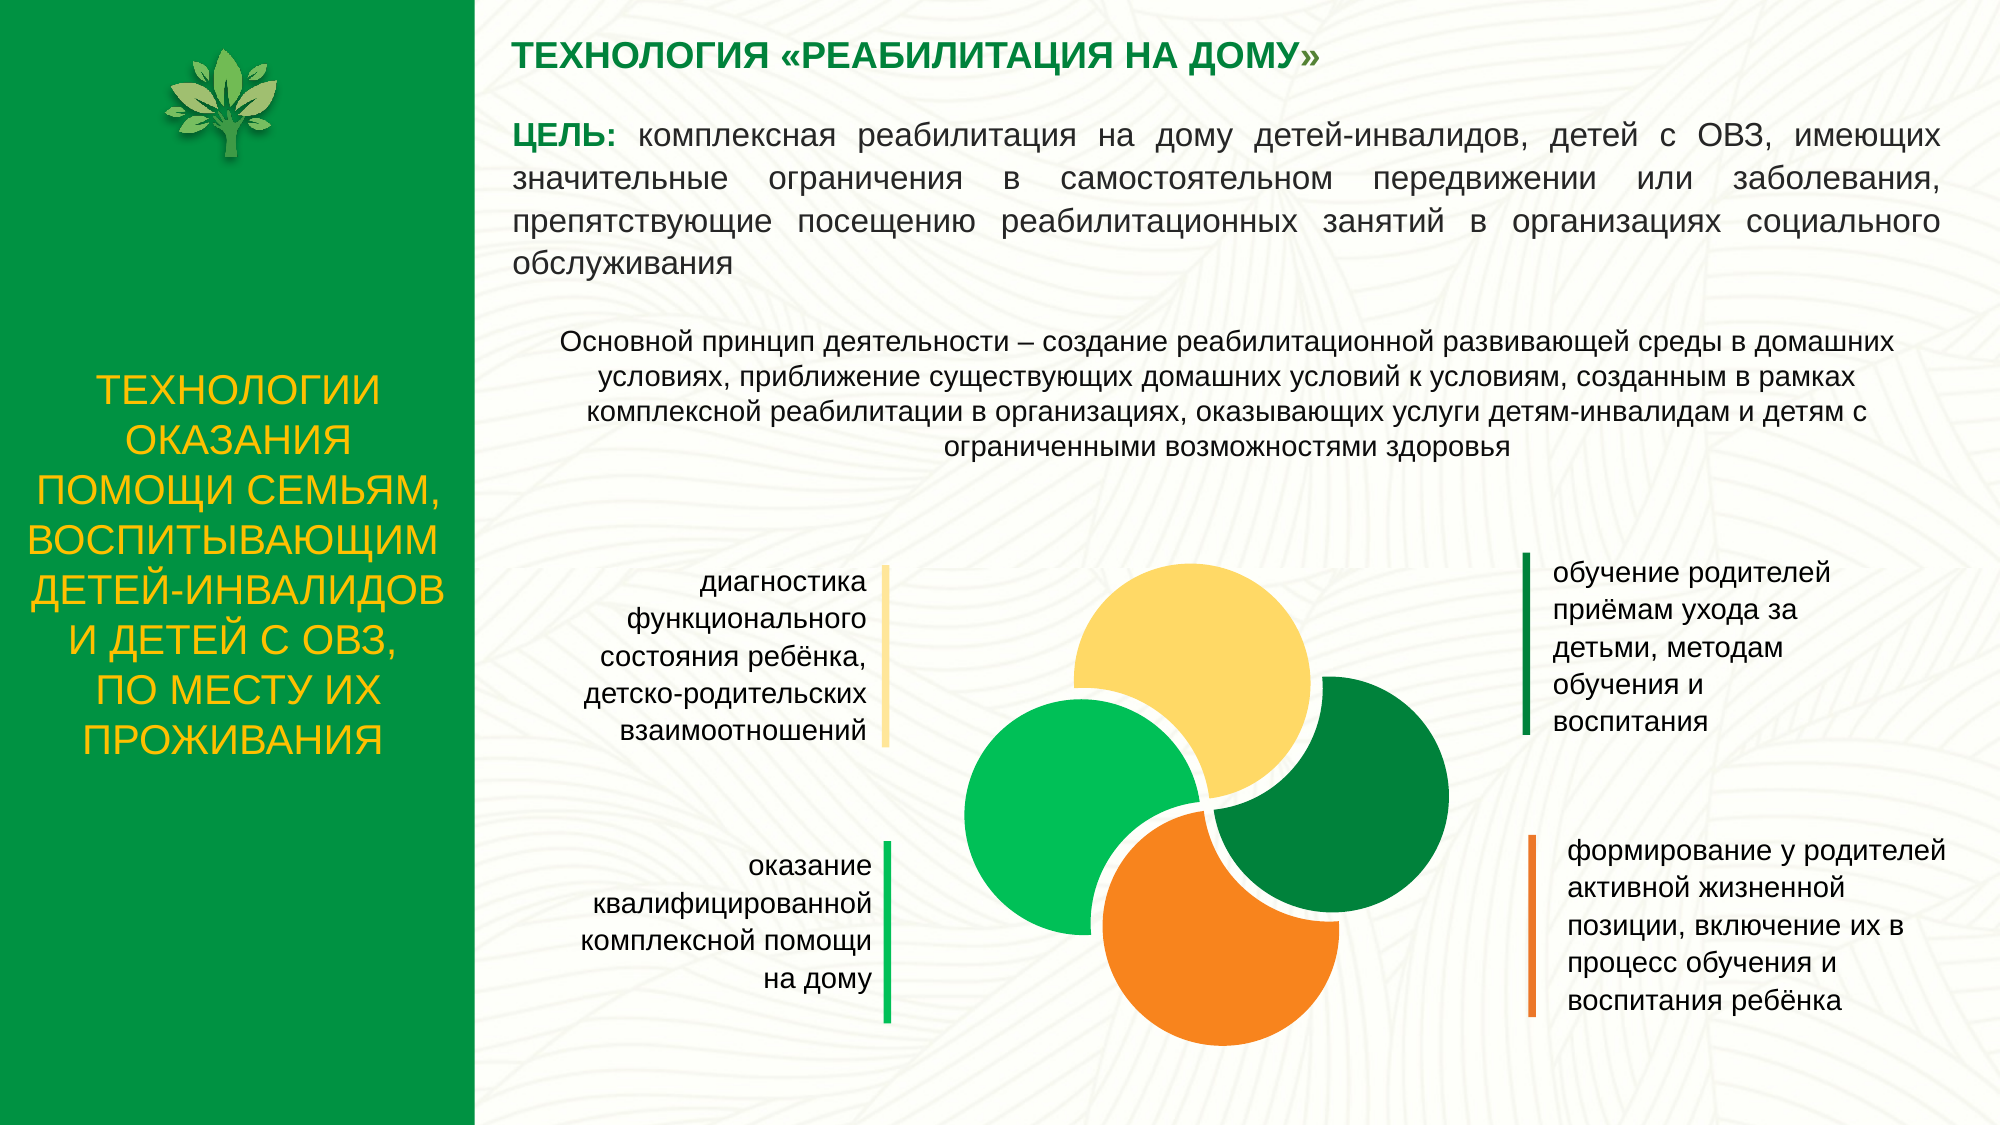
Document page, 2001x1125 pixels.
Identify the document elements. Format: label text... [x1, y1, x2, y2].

text_box [0, 0, 475, 1125]
picture [163, 48, 277, 157]
text_box [883, 840, 892, 1024]
text_box оказание квалифицированной комплексной помощи на дому [555, 836, 888, 1002]
text_box [1527, 834, 1537, 1018]
text_box ТЕХНОЛОГИЯ «РЕАБИЛИТАЦИЯ НА ДОМУ» [496, 20, 1955, 84]
text_box диагностика функционального состояния ребёнка, детско-родительских взаимоотношений [482, 552, 882, 755]
text_box обучение родителей приёмам ухода за детьми, методам обучения и воспитания [1538, 543, 1860, 745]
text_box [1522, 552, 1531, 736]
text_box [1101, 809, 1341, 1047]
text_box ТЕХНОЛОГИИ ОКАЗАНИЯ ПОМОЩИ СЕМЬЯМ, ВОСПИТЫВАЮЩИМ ДЕТЕЙ-ИНВАЛИДОВ И ДЕТЕЙ С ОВЗ, ПО МЕСТУ ИХ ПРОЖИВАНИЯ [8, 355, 469, 771]
text_box ЦЕЛЬ: комплексная реабилитация на дому детей-инвалидов, детей с ОВЗ, имеющих значительные ограничения в самостоятельном передвижении или заболевания, препятствующие посещению реабилитационных занятий в организациях социального обслуживания [497, 103, 1958, 289]
text_box Основной принцип деятельности – создание реабилитационной развивающей среды в домашних условиях, приближение существующих домашних условий к условиям, созданным в рамках комплексной реабилитации в организациях, оказывающих услуги детям-инвалидам и детям с ограниченными возможностями здоровья [509, 315, 1946, 470]
text_box [1212, 675, 1450, 914]
text_box [1072, 562, 1312, 800]
text_box формирование у родителей активной жизненной позиции, включение их в процесс обучения и воспитания ребёнка [1552, 821, 1980, 1024]
picture [475, 0, 2000, 1125]
text_box [881, 564, 890, 748]
text_box [963, 698, 1201, 937]
